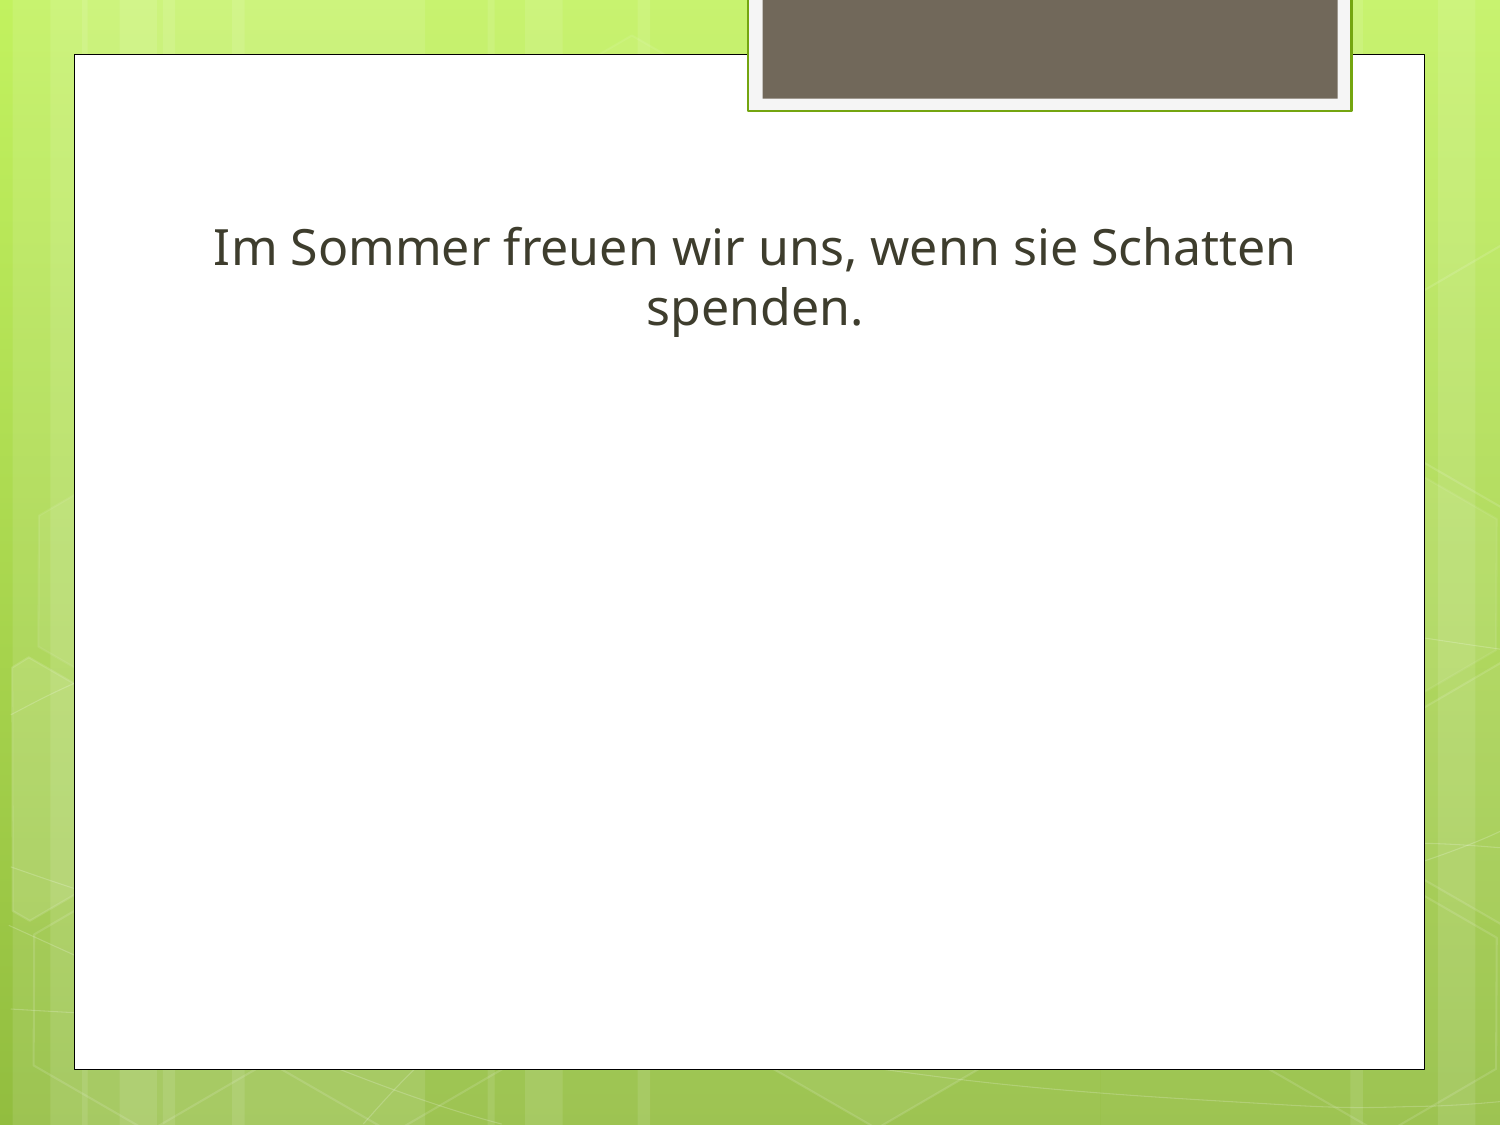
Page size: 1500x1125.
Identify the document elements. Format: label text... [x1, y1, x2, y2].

list Im Sommer freuen wir uns, wenn sie Schatten spenden. [171, 208, 1329, 957]
